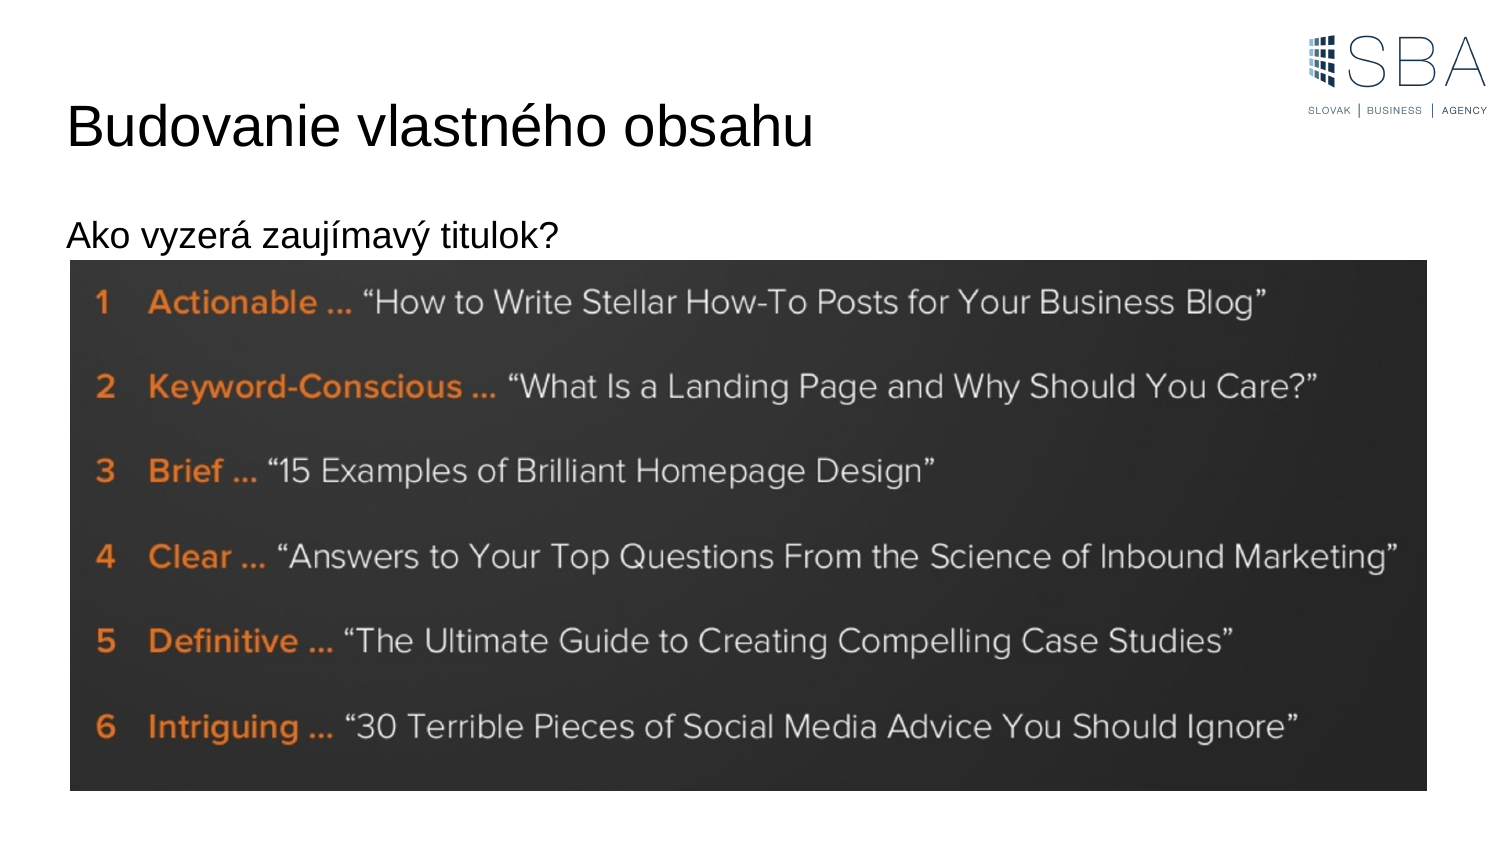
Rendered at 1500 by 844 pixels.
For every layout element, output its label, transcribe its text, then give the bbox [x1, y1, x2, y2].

title Budovanie vlastného obsahu [51, 72, 1449, 167]
picture [70, 260, 1427, 791]
picture [1301, 28, 1494, 126]
list Ako vyzerá zaujímavý titulok? [51, 189, 1449, 750]
